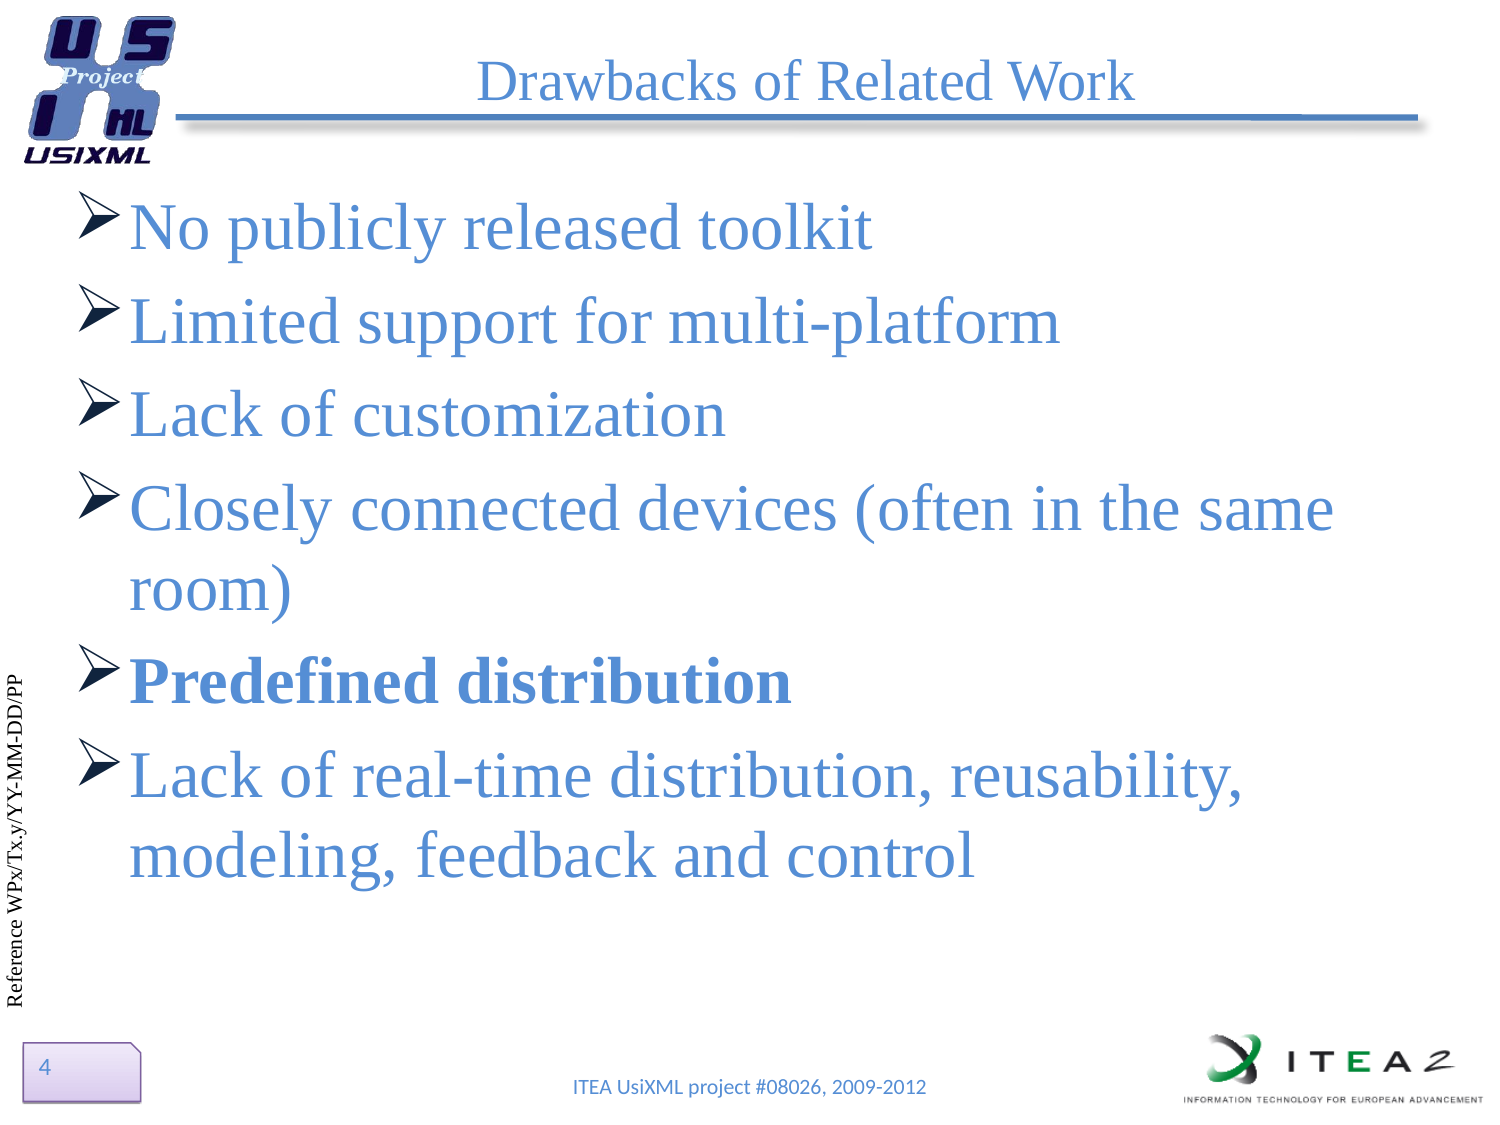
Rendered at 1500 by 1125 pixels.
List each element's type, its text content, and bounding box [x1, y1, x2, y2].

slide_number 4 [23, 1042, 144, 1103]
list No publicly released toolkit Limited support for multi-platform Lack of customization Closely connected devices (often in the same room) Predefined distribution Lack of real-time distribution, reusability, modeling, feedback and control [58, 175, 1442, 1020]
picture [1183, 1031, 1485, 1107]
title Drawbacks of Related Work [187, 35, 1425, 108]
footer ITEA UsiXML project #08026, 2009-2012 [512, 1065, 988, 1125]
picture [23, 15, 176, 164]
